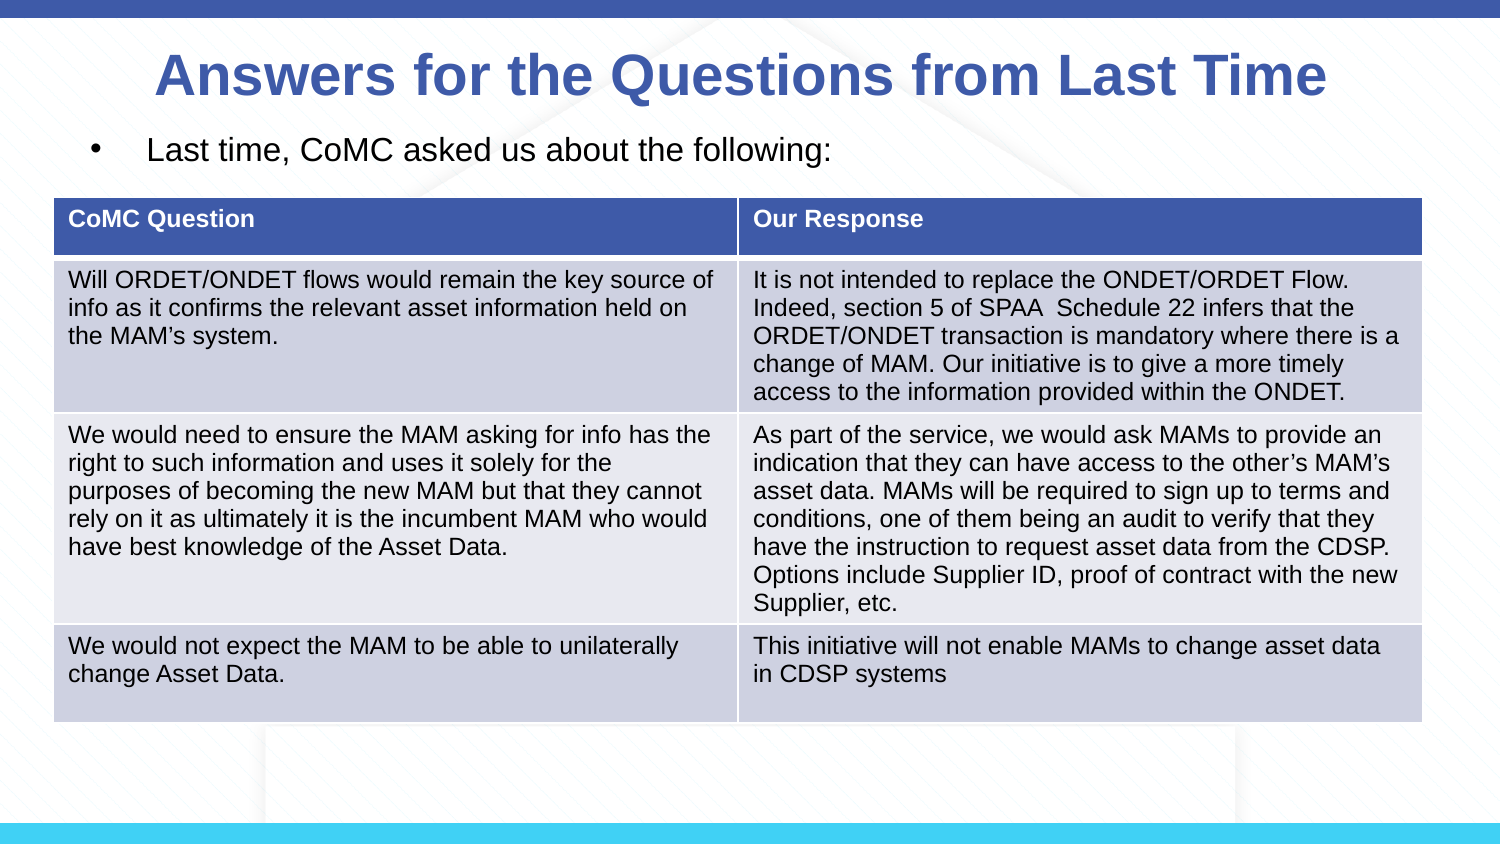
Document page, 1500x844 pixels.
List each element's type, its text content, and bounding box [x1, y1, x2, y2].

table_cell We would need to ensure the MAM asking for info has the right to such information and uses it solely for the purposes of becoming the new MAM but that they cannot rely on it as ultimately it is the incumbent MAM who would have best knowledge of the Asset Data. [54, 414, 737, 623]
title Answers for the Questions from Last Time [75, 20, 1425, 120]
table_cell Will ORDET/ONDET flows would remain the key source of info as it confirms the relevant asset information held on the MAM’s system. [54, 261, 737, 412]
table_header Our Response [739, 198, 1422, 255]
table_header CoMC Question [54, 198, 737, 255]
table_cell As part of the service, we would ask MAMs to provide an indication that they can have access to the other’s MAM’s asset data. MAMs will be required to sign up to terms and conditions, one of them being an audit to verify that they have the instruction to request asset data from the CDSP. Options include Supplier ID, proof of contract with the new Supplier, etc. [739, 414, 1422, 623]
table_cell This initiative will not enable MAMs to change asset data in CDSP systems [739, 625, 1422, 722]
table_cell It is not intended to replace the ONDET/ORDET Flow. Indeed, section 5 of SPAA Schedule 22 infers that the ORDET/ONDET transaction is mandatory where there is a change of MAM. Our initiative is to give a more timely access to the information provided within the ONDET. [739, 261, 1422, 412]
table_cell We would not expect the MAM to be able to unilaterally change Asset Data. [54, 625, 737, 722]
picture [0, 0, 1500, 844]
list Last time, CoMC asked us about the following: [75, 120, 1425, 209]
